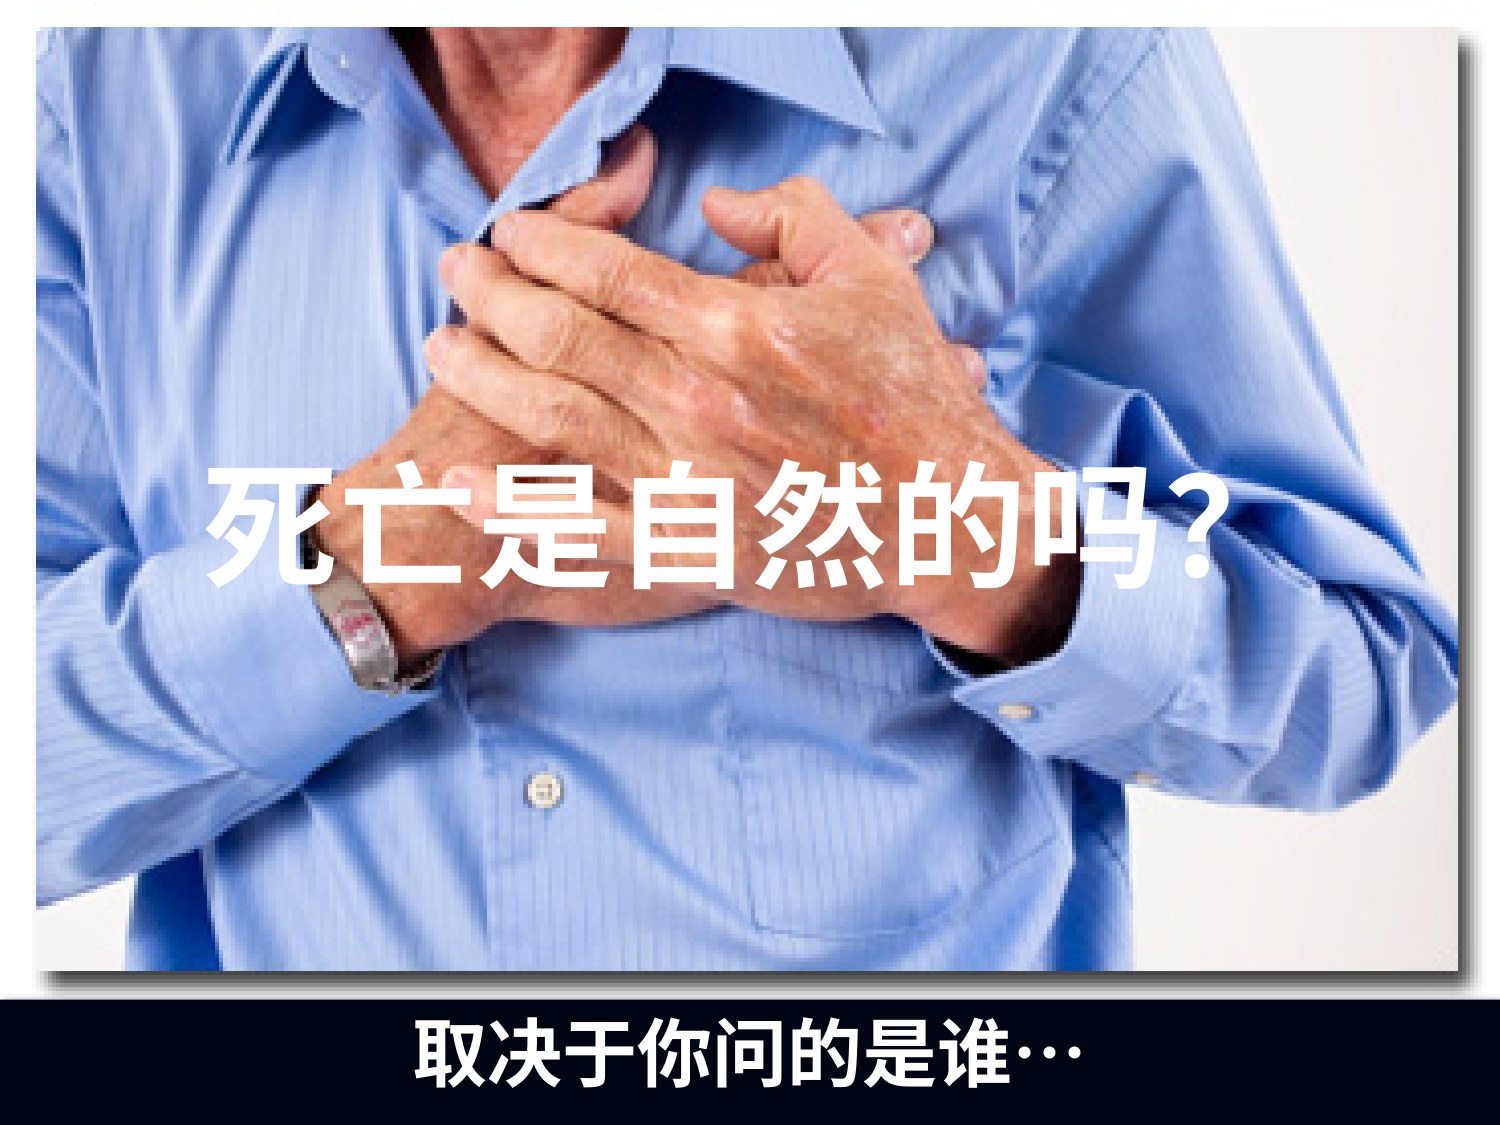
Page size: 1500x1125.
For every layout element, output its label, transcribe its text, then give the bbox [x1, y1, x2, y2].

text_box 取决于你问的是谁… [0, 1031, 1500, 1125]
picture [0, 0, 1500, 1024]
